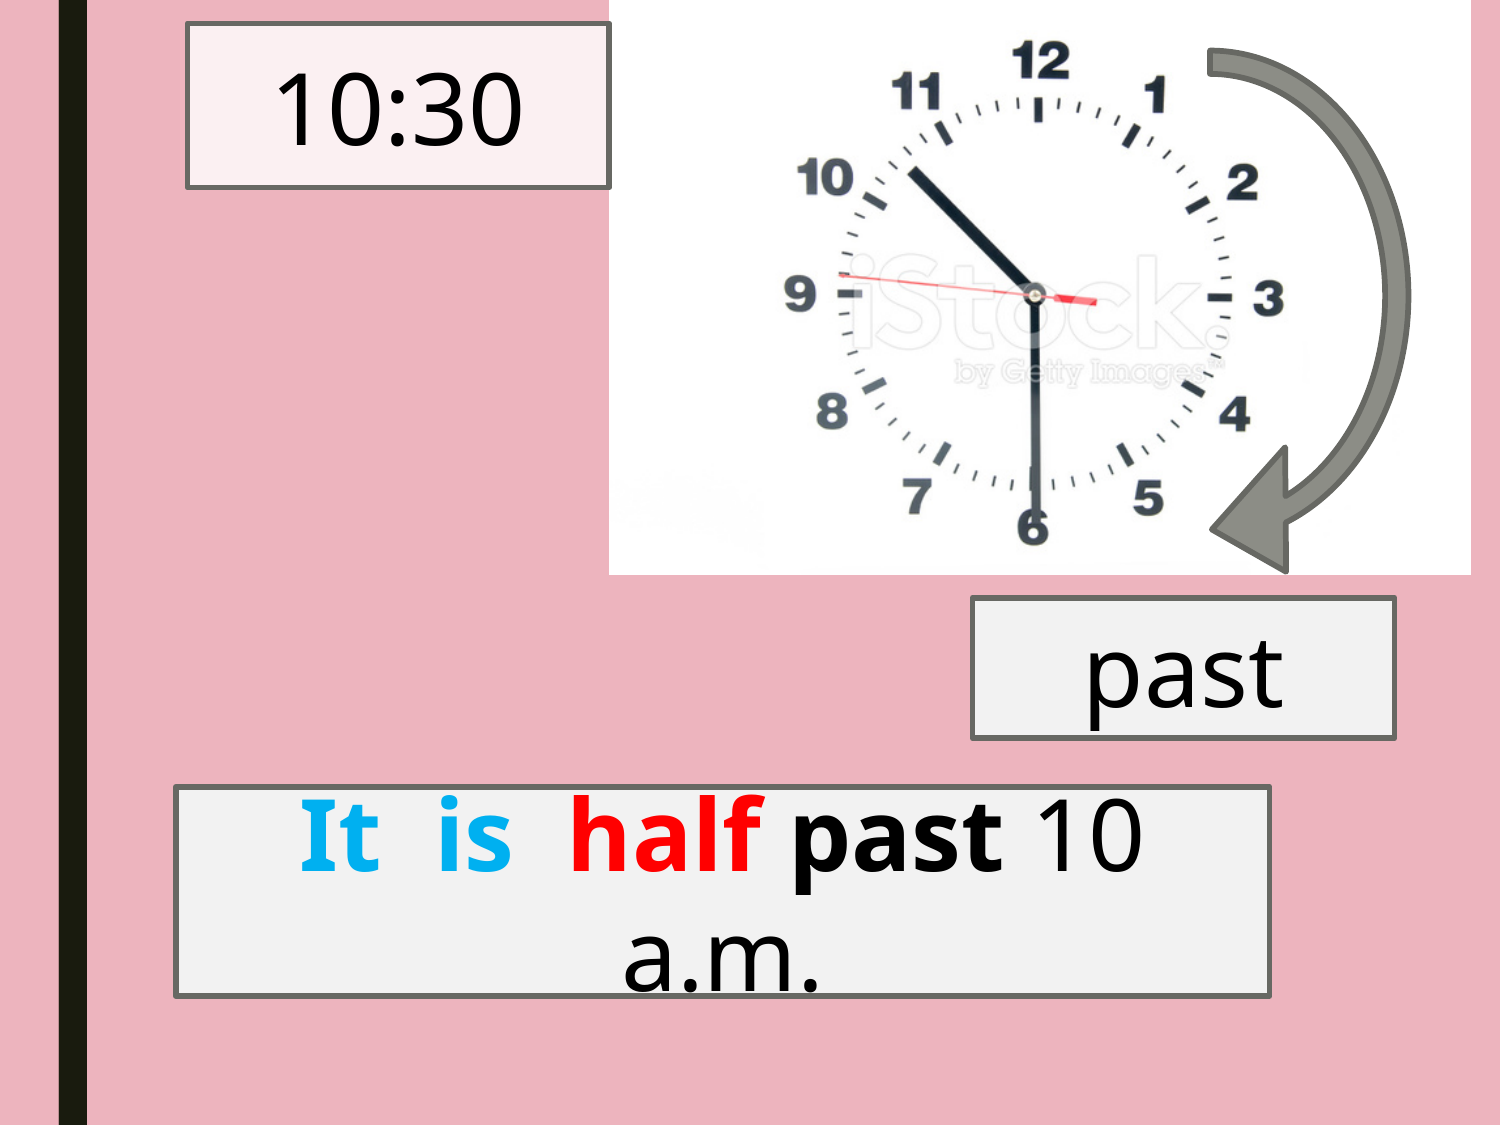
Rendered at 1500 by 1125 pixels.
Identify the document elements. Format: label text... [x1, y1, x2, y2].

text_box past [970, 595, 1397, 741]
text_box 10:30 [185, 21, 609, 190]
picture [609, 0, 1471, 575]
text_box It is half past 10 a.m. [173, 784, 1272, 999]
